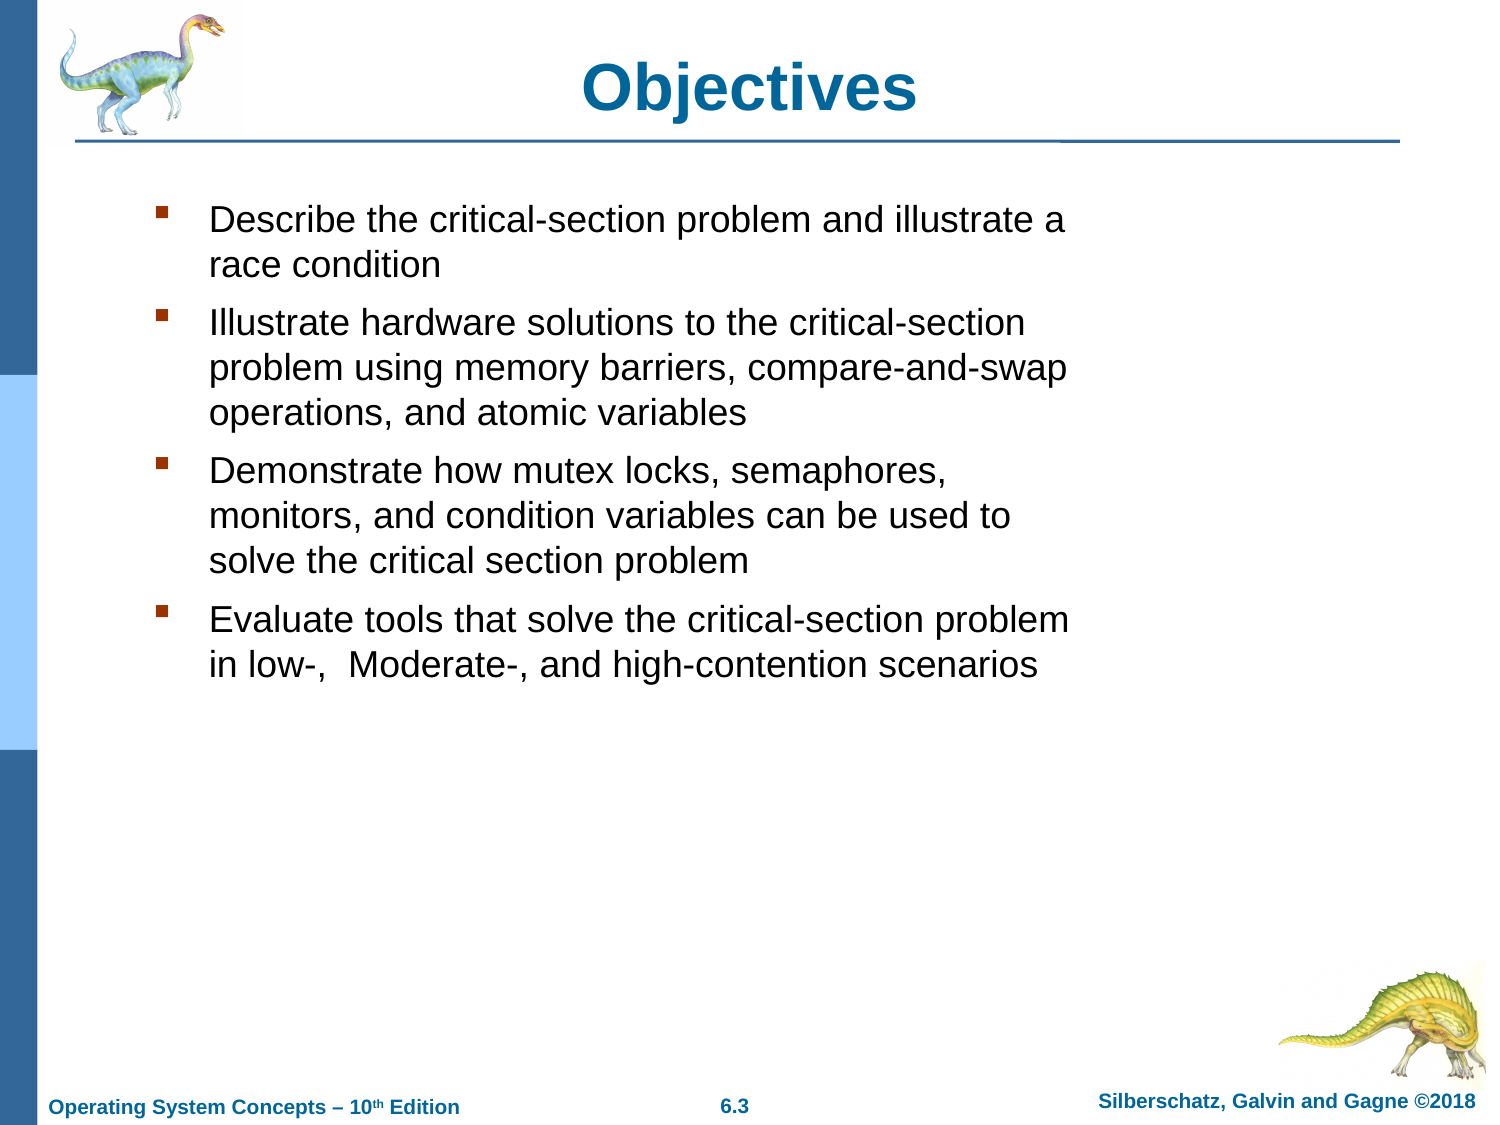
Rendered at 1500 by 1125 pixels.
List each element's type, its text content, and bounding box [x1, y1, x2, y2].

picture [46, 0, 243, 149]
title Objectives [75, 36, 1425, 132]
picture [1275, 959, 1486, 1090]
list Describe the critical-section problem and illustrate a race condition Illustrate hardware solutions to the critical-section problem using memory barriers, compare-and-swap operations, and atomic variables Demonstrate how mutex locks, semaphores, monitors, and condition variables can be used to solve the critical section problem Evaluate tools that solve the critical-section problem in low-, Moderate-, and high-contention scenarios [137, 187, 1107, 881]
